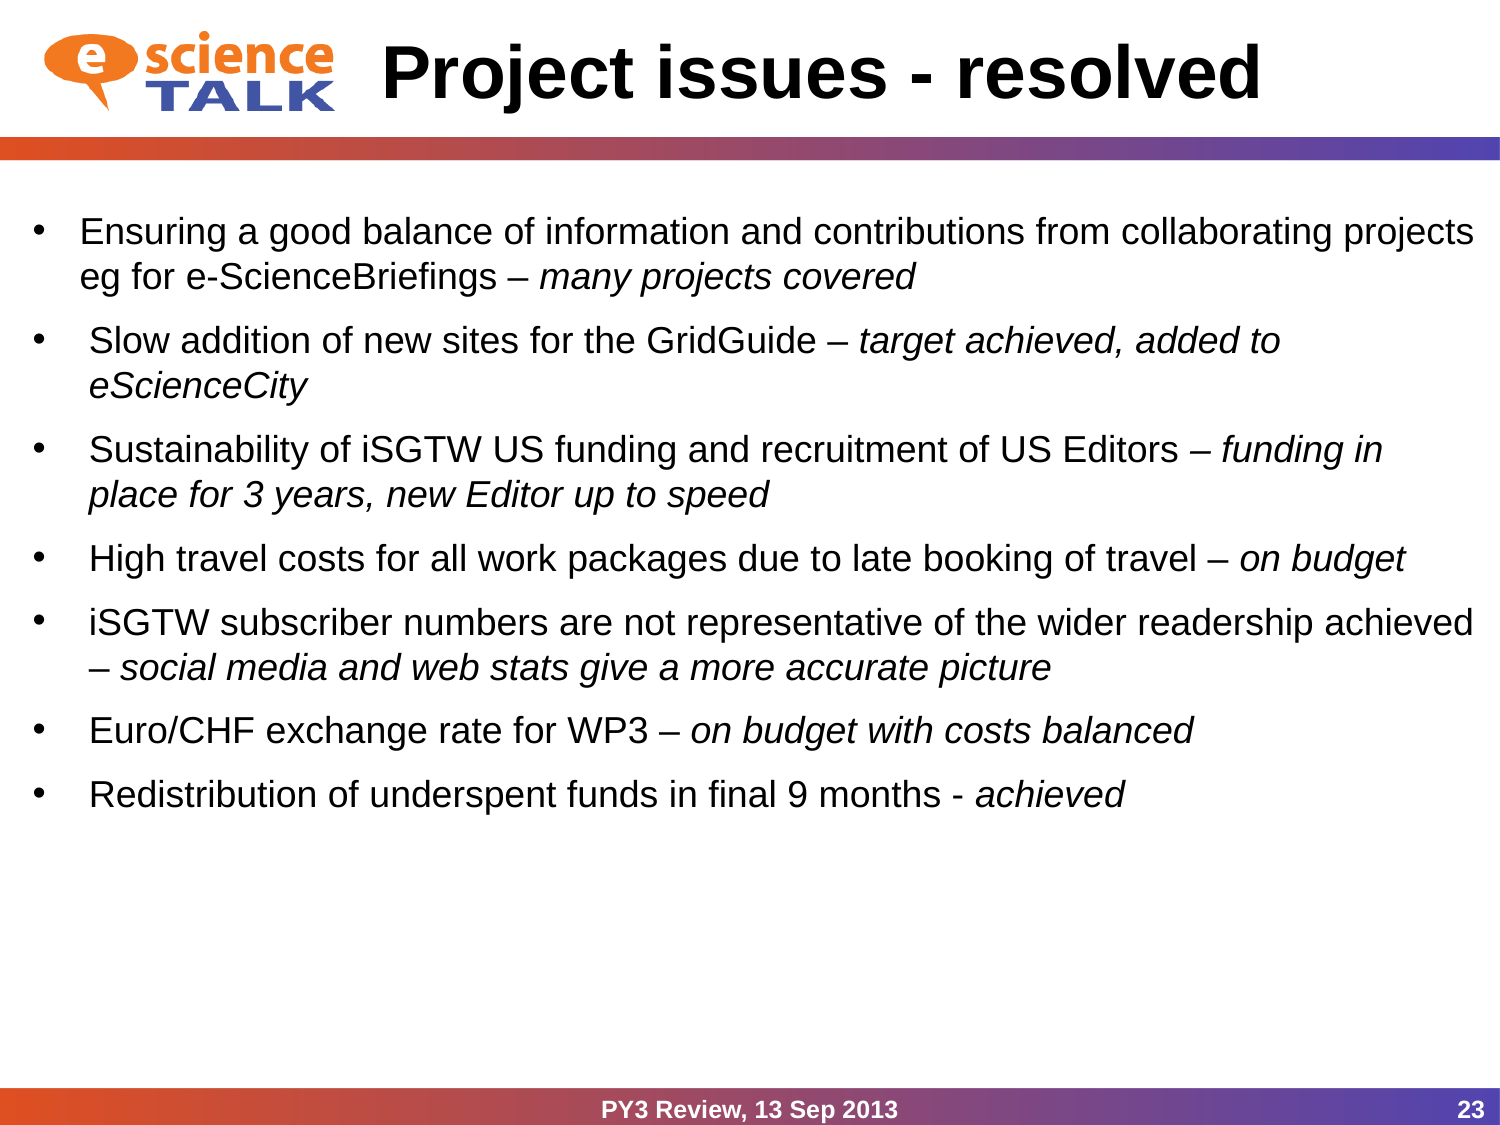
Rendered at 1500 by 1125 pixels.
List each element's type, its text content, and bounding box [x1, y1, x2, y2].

picture [0, 0, 1500, 1125]
slide_number 23 [1149, 1085, 1500, 1125]
text_box Ensuring a good balance of information and contributions from collaborating projects eg for e-ScienceBriefings – many projects covered Slow addition of new sites for the GridGuide – target achieved, added to eScienceCity Sustainability of iSGTW US funding and recruitment of US Editors – funding in place for 3 years, new Editor up to speed High travel costs for all work packages due to late booking of travel – on budget iSGTW subscriber numbers are not representative of the wider readership achieved – social media and web stats give a more accurate picture Euro/CHF exchange rate for WP3 – on budget with costs balanced Redistribution of underspent funds in final 9 months - achieved [17, 199, 1493, 823]
footer PY3 Review, 13 Sep 2013 [512, 1085, 988, 1125]
title Project issues - resolved [147, 0, 1498, 138]
